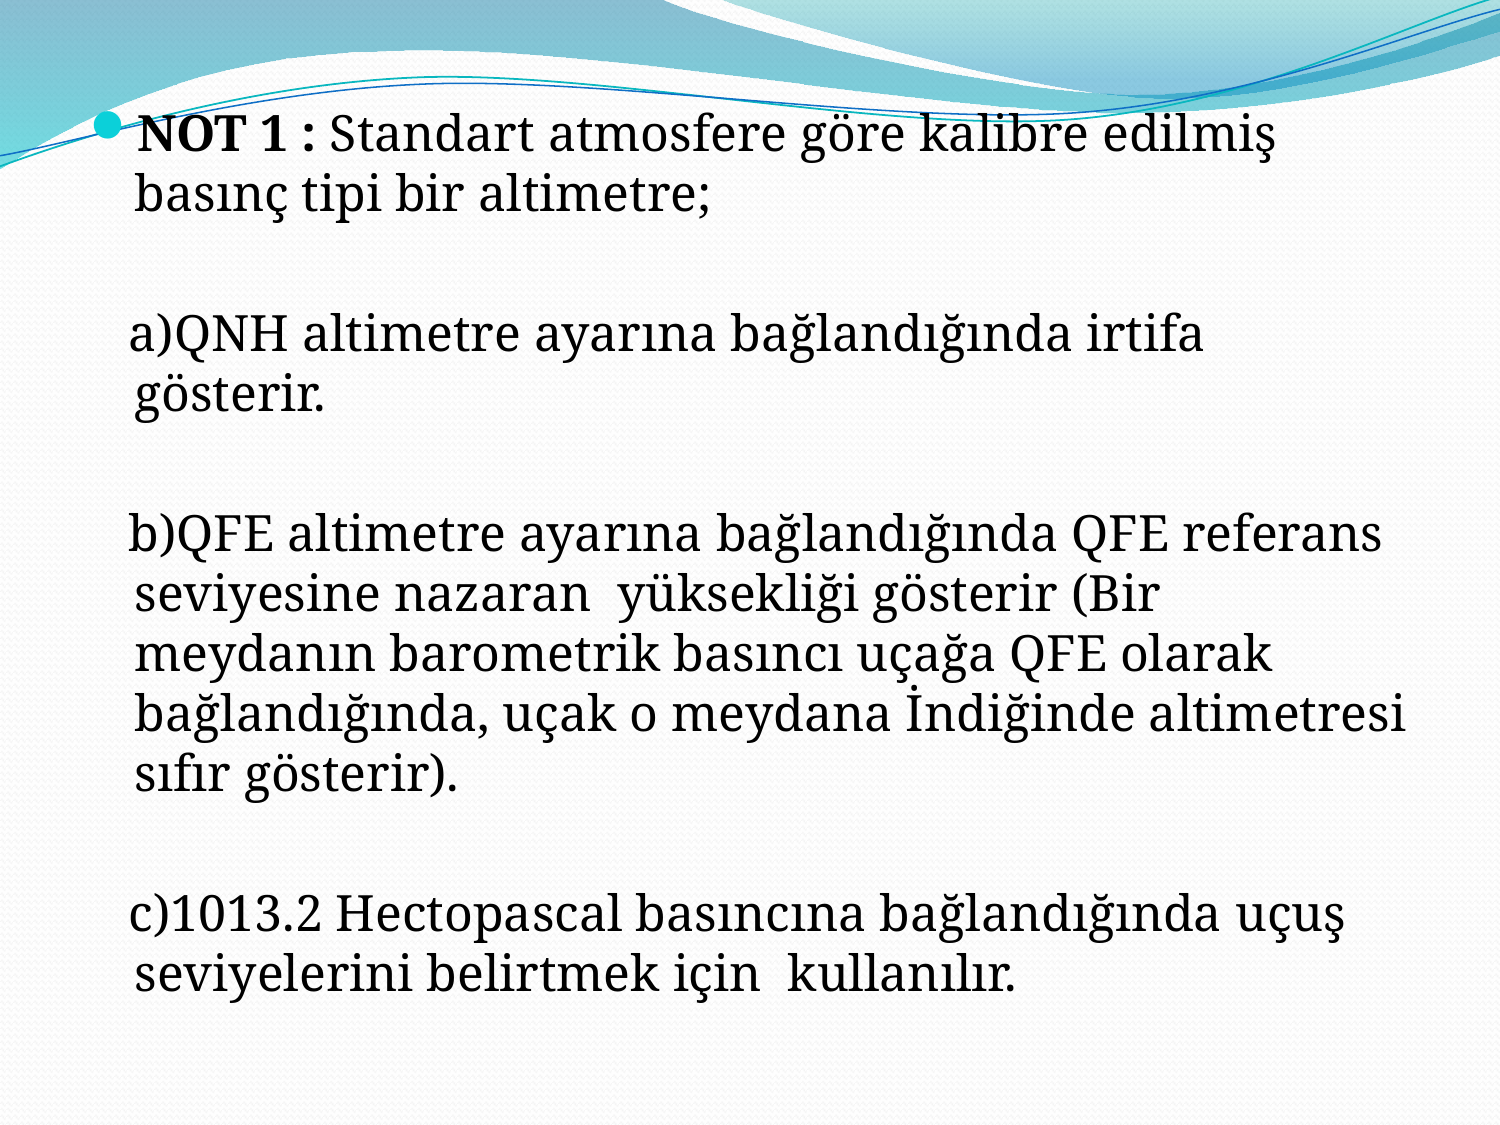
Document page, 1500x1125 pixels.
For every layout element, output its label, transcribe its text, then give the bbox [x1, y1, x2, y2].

list NOT 1 : Standart atmosfere göre kalibre edilmiş basınç tipi bir altimetre; a)QNH altimetre ayarına bağlandığında irtifa gösterir. b)QFE altimetre ayarına bağlandığında QFE referans seviyesine nazaran yüksekliği gösterir (Bir meydanın barometrik basıncı uçağa QFE olarak bağlandığında, uçak o meydana İndiğinde altimetresi sıfır gösterir). c)1013.2 Hectopascal basıncına bağlandığında uçuş seviyelerini belirtmek için kullanılır. [75, 93, 1425, 1038]
